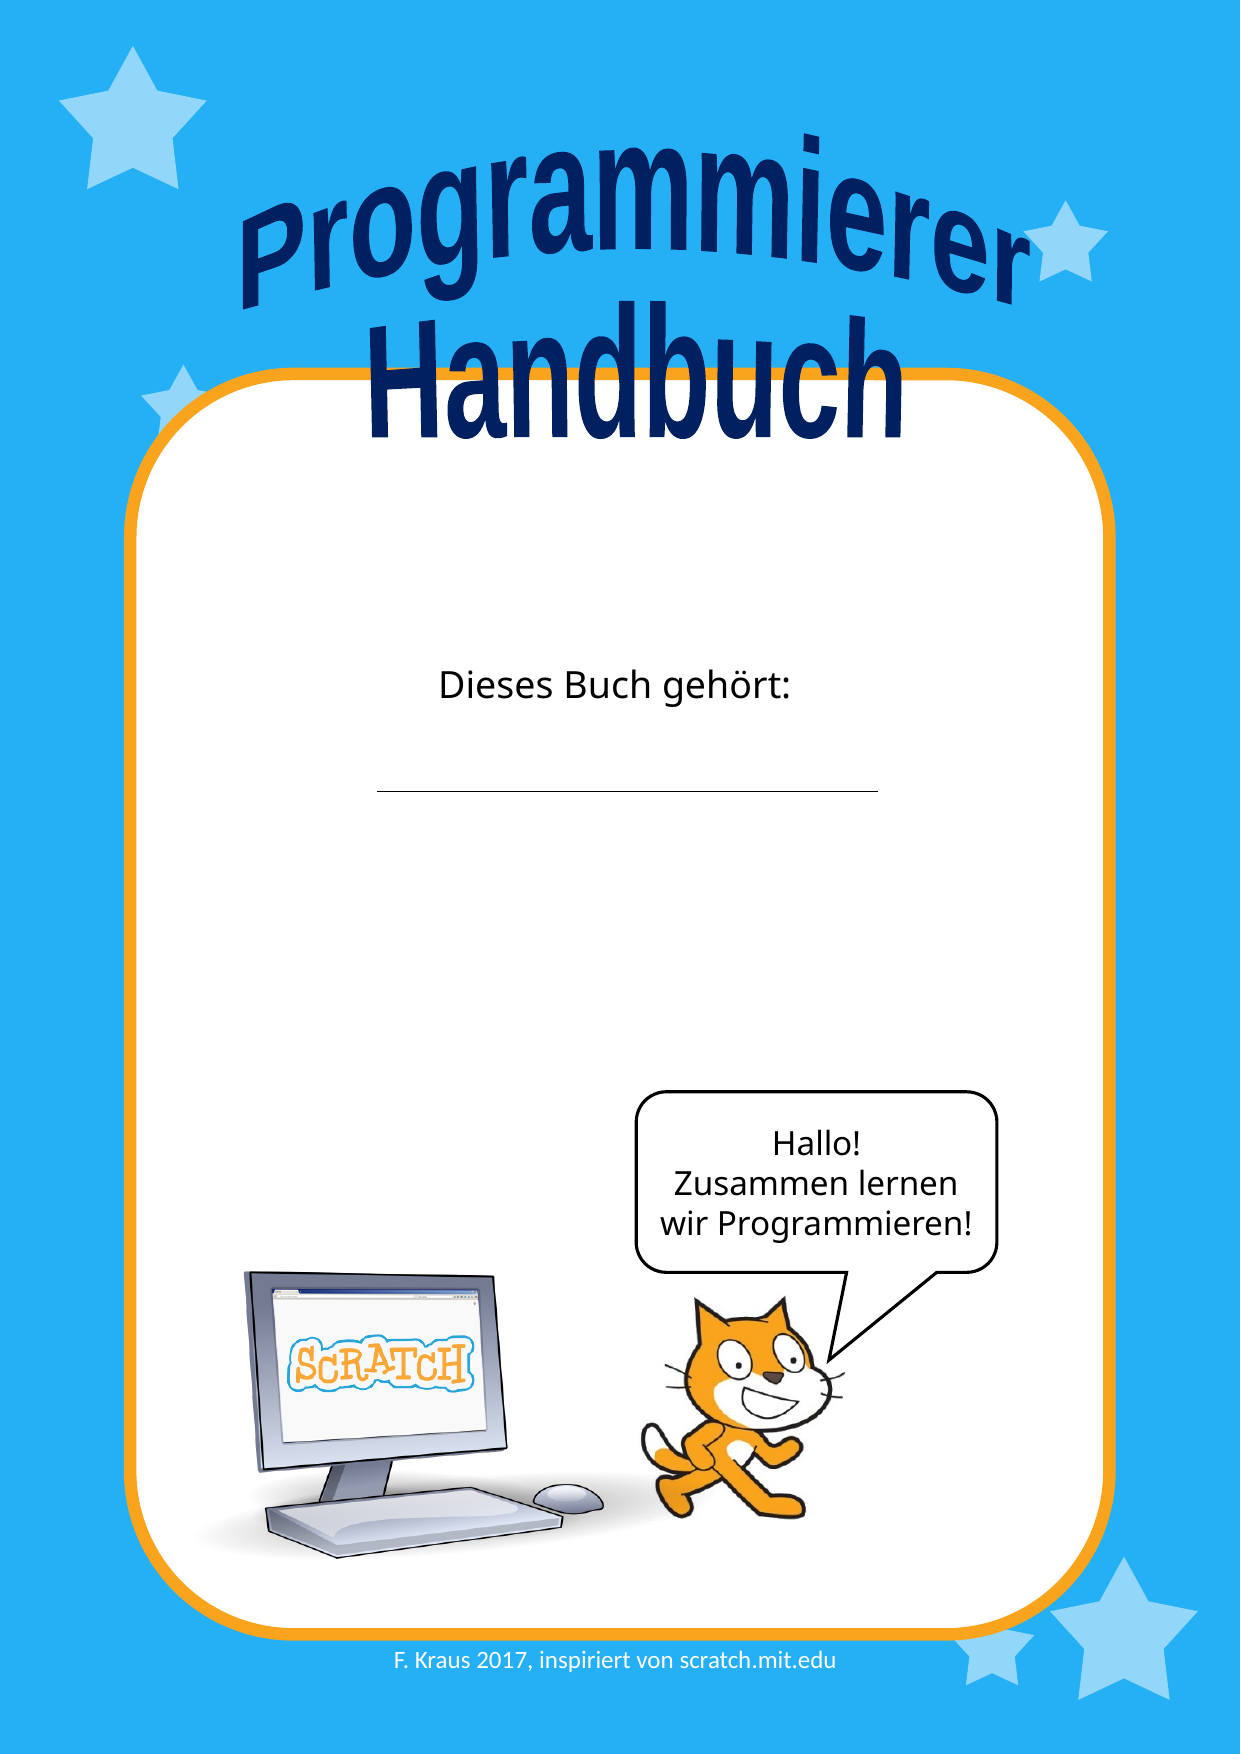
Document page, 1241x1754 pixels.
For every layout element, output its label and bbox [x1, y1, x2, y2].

picture [184, 1249, 854, 1608]
text_box [58, 45, 1198, 1700]
